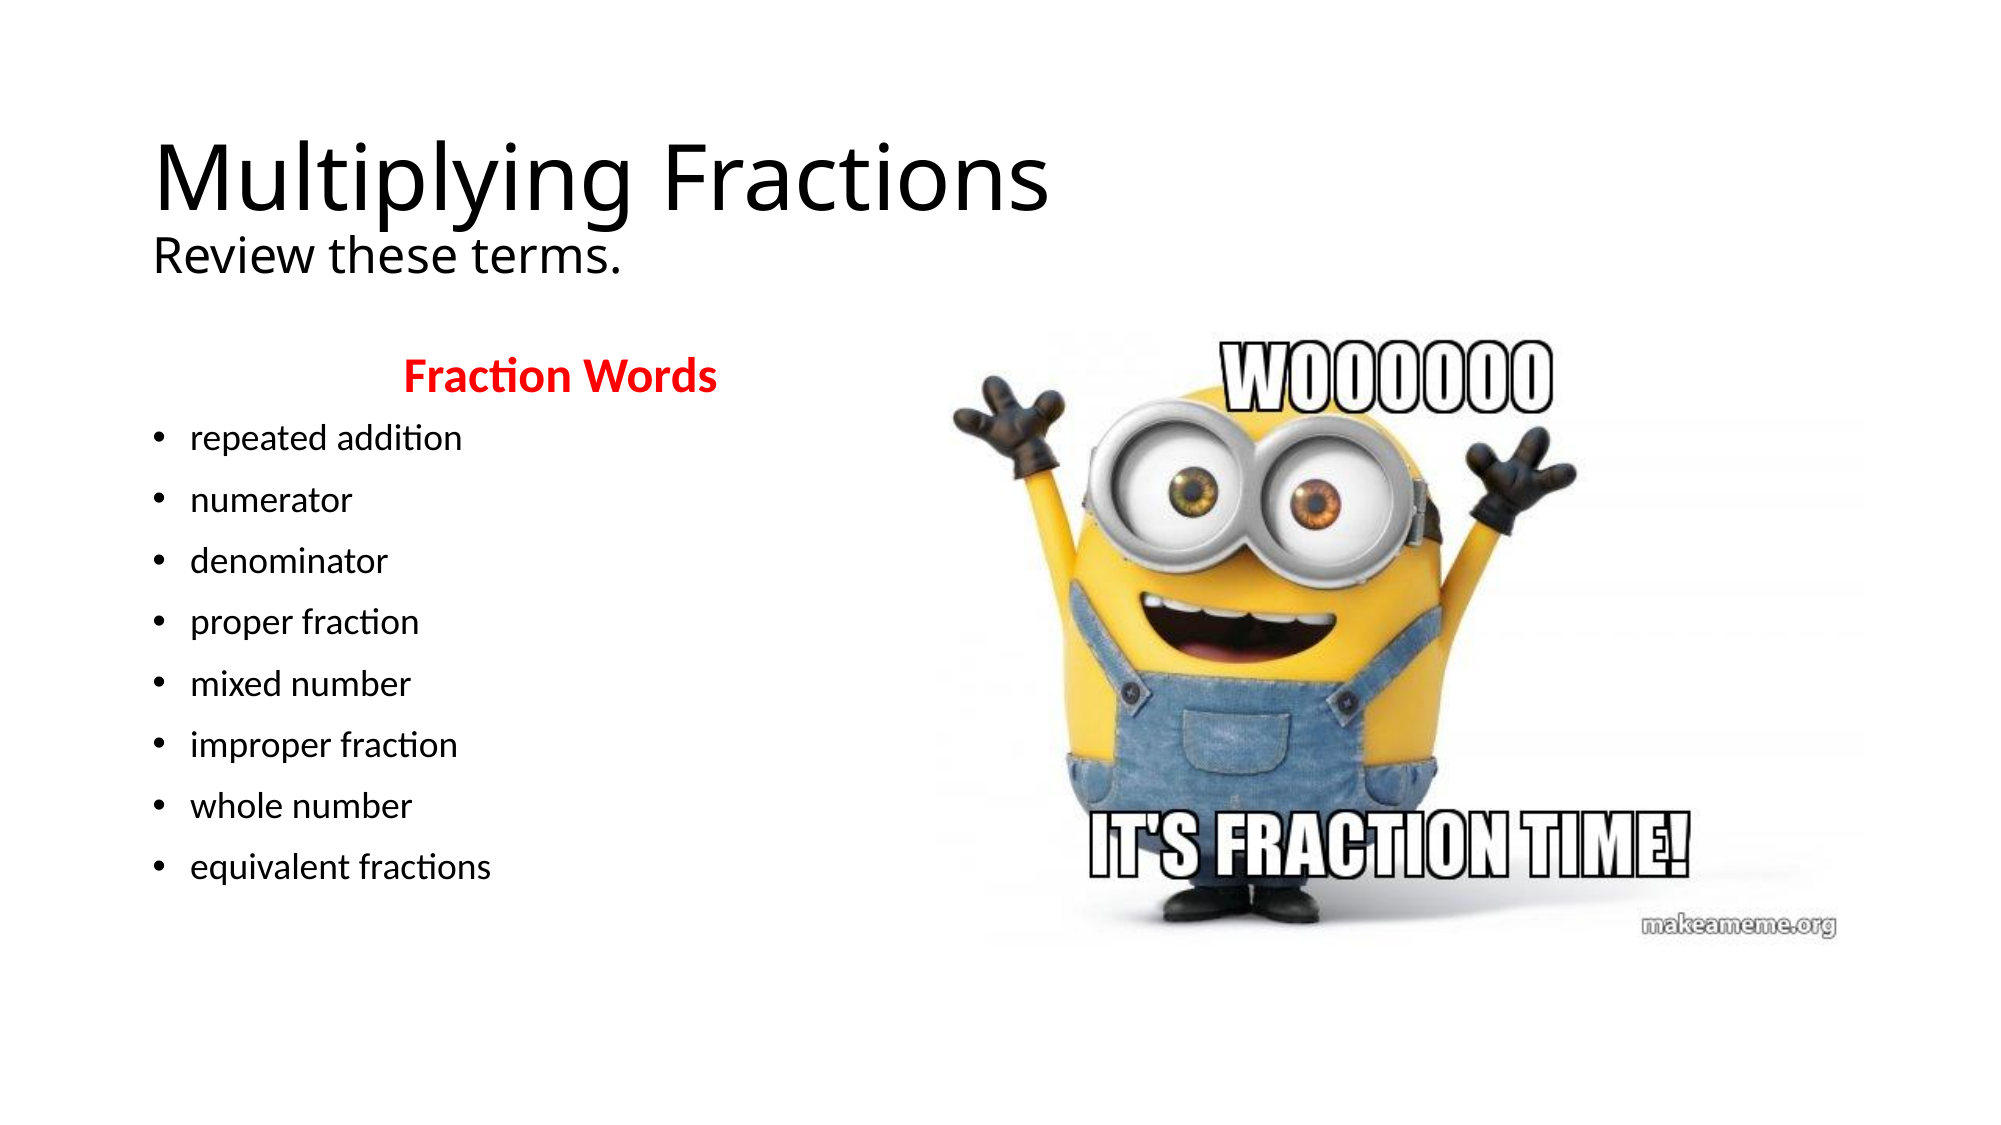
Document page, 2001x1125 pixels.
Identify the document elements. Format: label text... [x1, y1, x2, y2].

picture [924, 320, 1863, 947]
list repeated addition numerator denominator proper fraction mixed number improper fraction whole number equivalent fractions [137, 410, 984, 1016]
title Multiplying Fractions Review these terms. [137, 70, 1863, 320]
list Fraction Words [137, 292, 984, 410]
